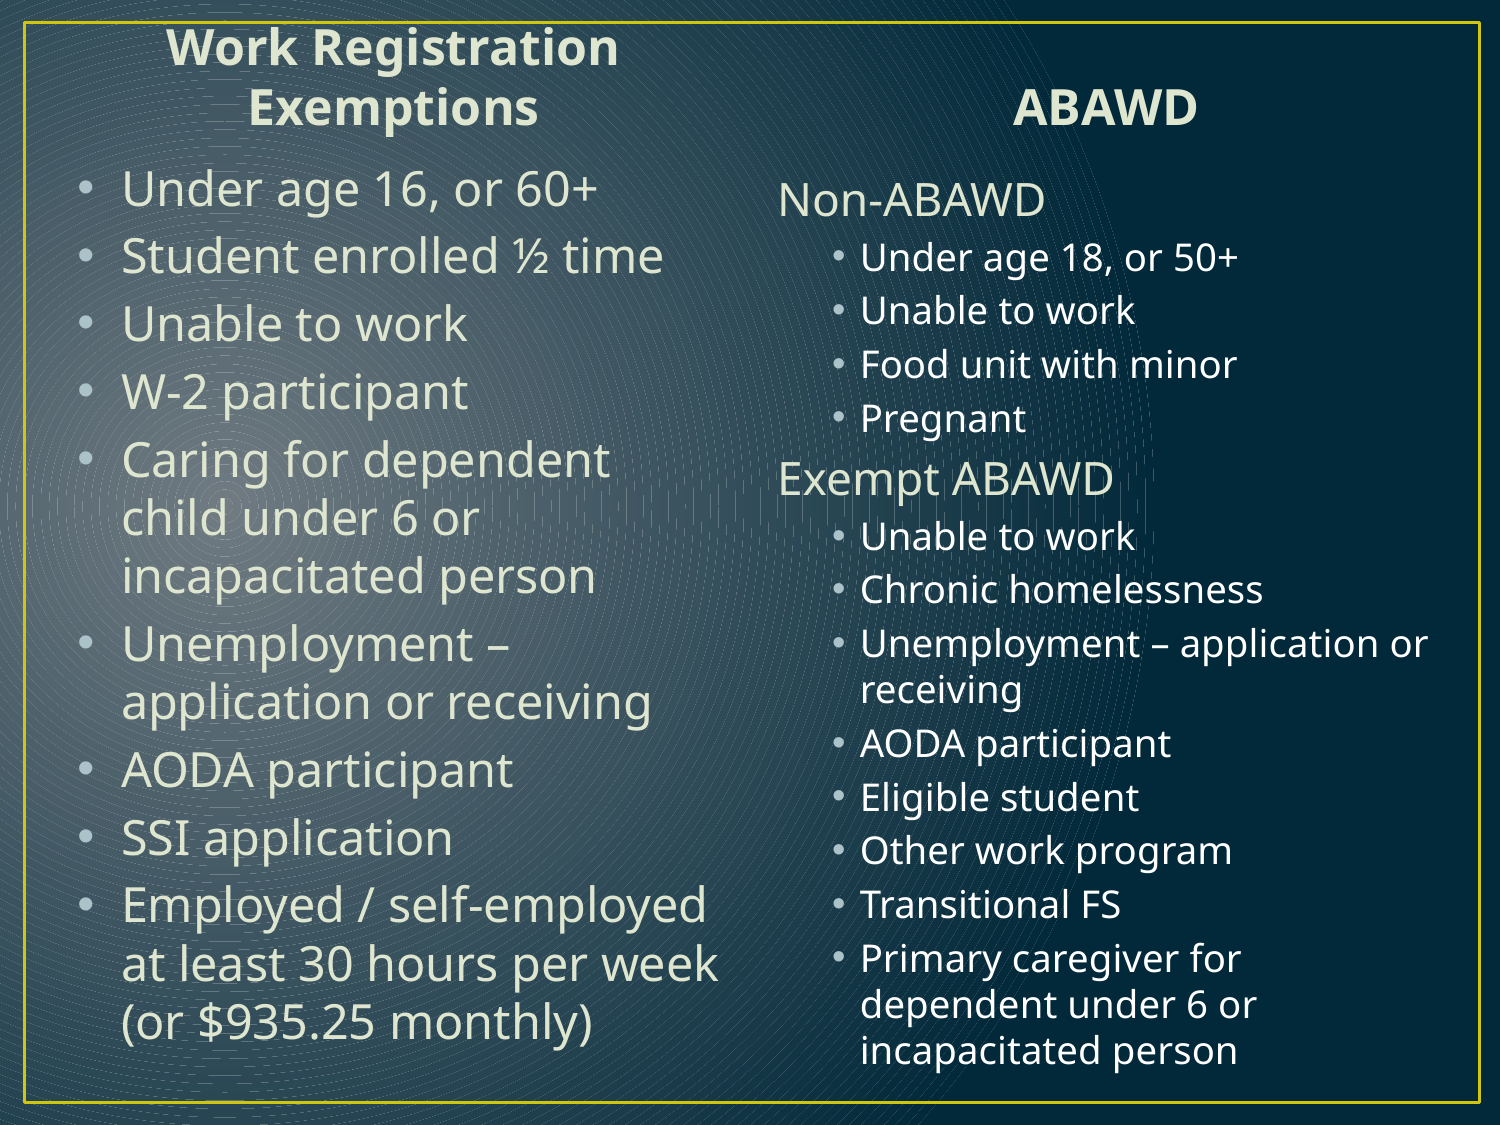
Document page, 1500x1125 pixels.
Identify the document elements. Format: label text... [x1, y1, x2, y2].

list Work Registration Exemptions [62, 37, 726, 143]
list ABAWD [774, 37, 1438, 143]
list Non-ABAWD Under age 18, or 50+ Unable to work Food unit with minor Pregnant Exempt ABAWD Unable to work Chronic homelessness Unemployment – application or receiving AODA participant Eligible student Other work program Transitional FS Primary caregiver for dependent under 6 or incapacitated person [761, 162, 1450, 1088]
list Under age 16, or 60+ Student enrolled ½ time Unable to work W-2 participant Caring for dependent child under 6 or incapacitated person Unemployment – application or receiving AODA participant SSI application Employed / self-employed at least 30 hours per week (or $935.25 monthly) [62, 149, 738, 1113]
